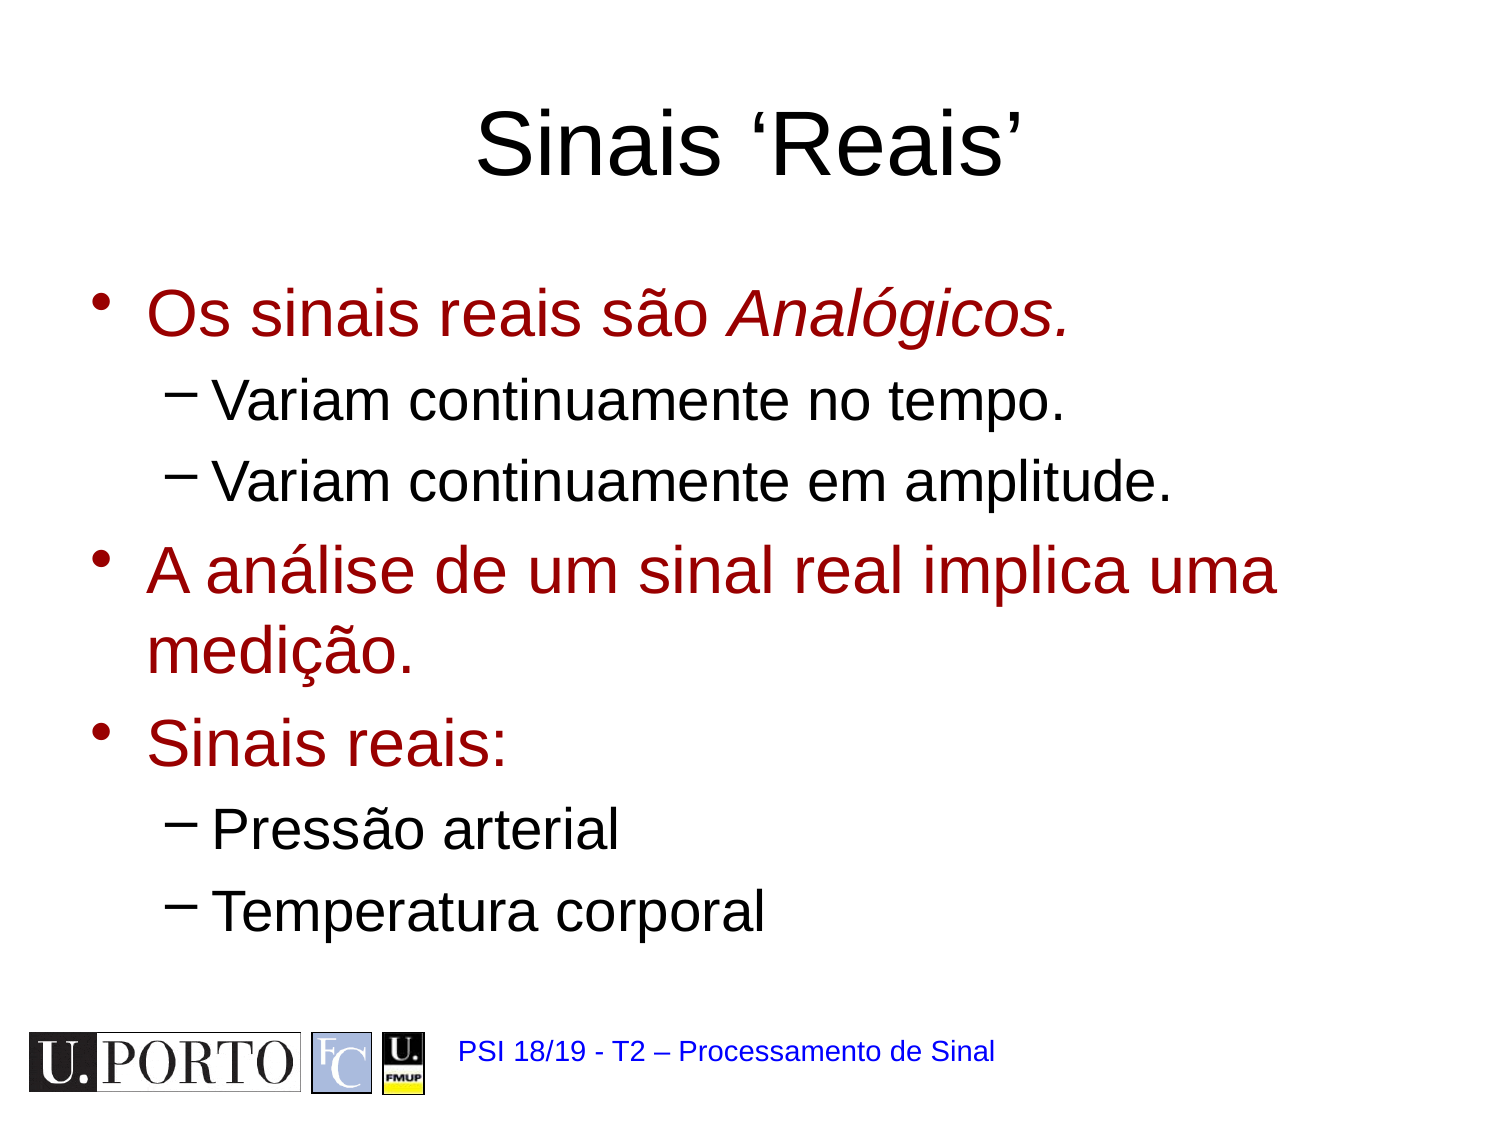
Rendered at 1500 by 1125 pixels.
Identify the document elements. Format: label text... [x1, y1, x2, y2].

list Os sinais reais são Analógicos. Variam continuamente no tempo. Variam continuamente em amplitude. A análise de um sinal real implica uma medição. Sinais reais: Pressão arterial Temperatura corporal [74, 262, 1426, 1006]
footer PSI 18/19 - T2 – Processamento de Sinal [442, 1024, 1306, 1103]
title Sinais ‘Reais’ [74, 44, 1426, 233]
picture [29, 1032, 301, 1092]
picture [313, 1033, 371, 1092]
picture [384, 1033, 423, 1094]
